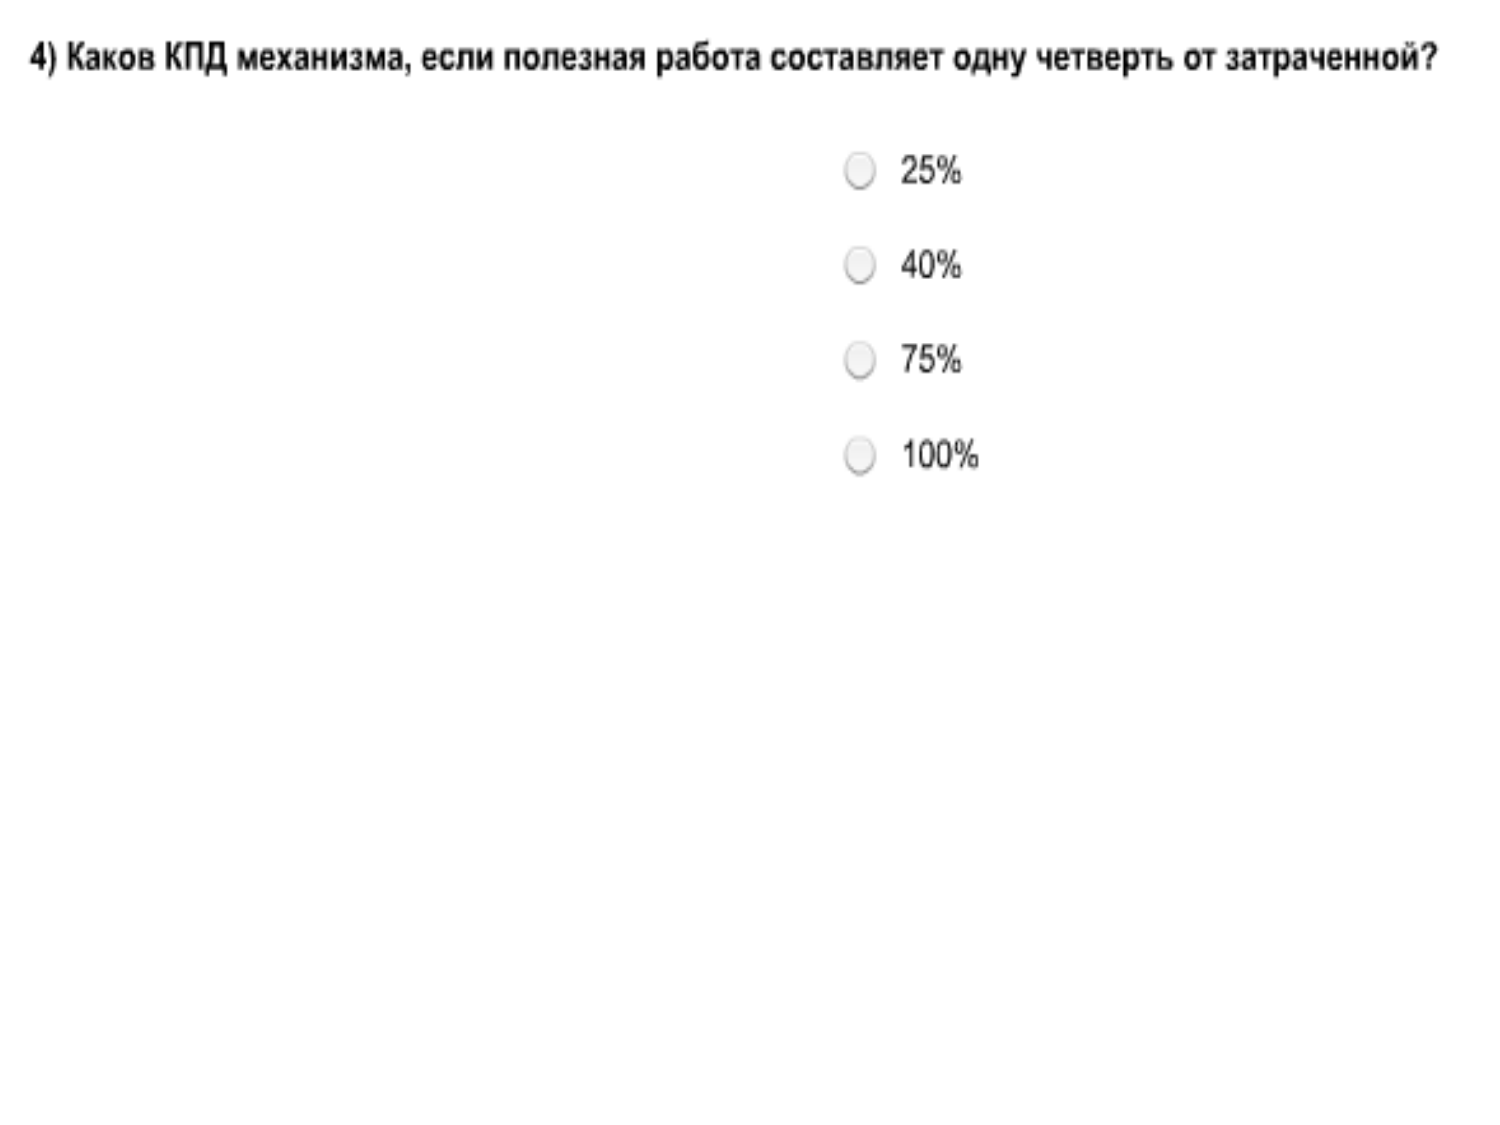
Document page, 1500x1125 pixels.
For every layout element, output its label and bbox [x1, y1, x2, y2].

picture [0, 0, 1455, 516]
